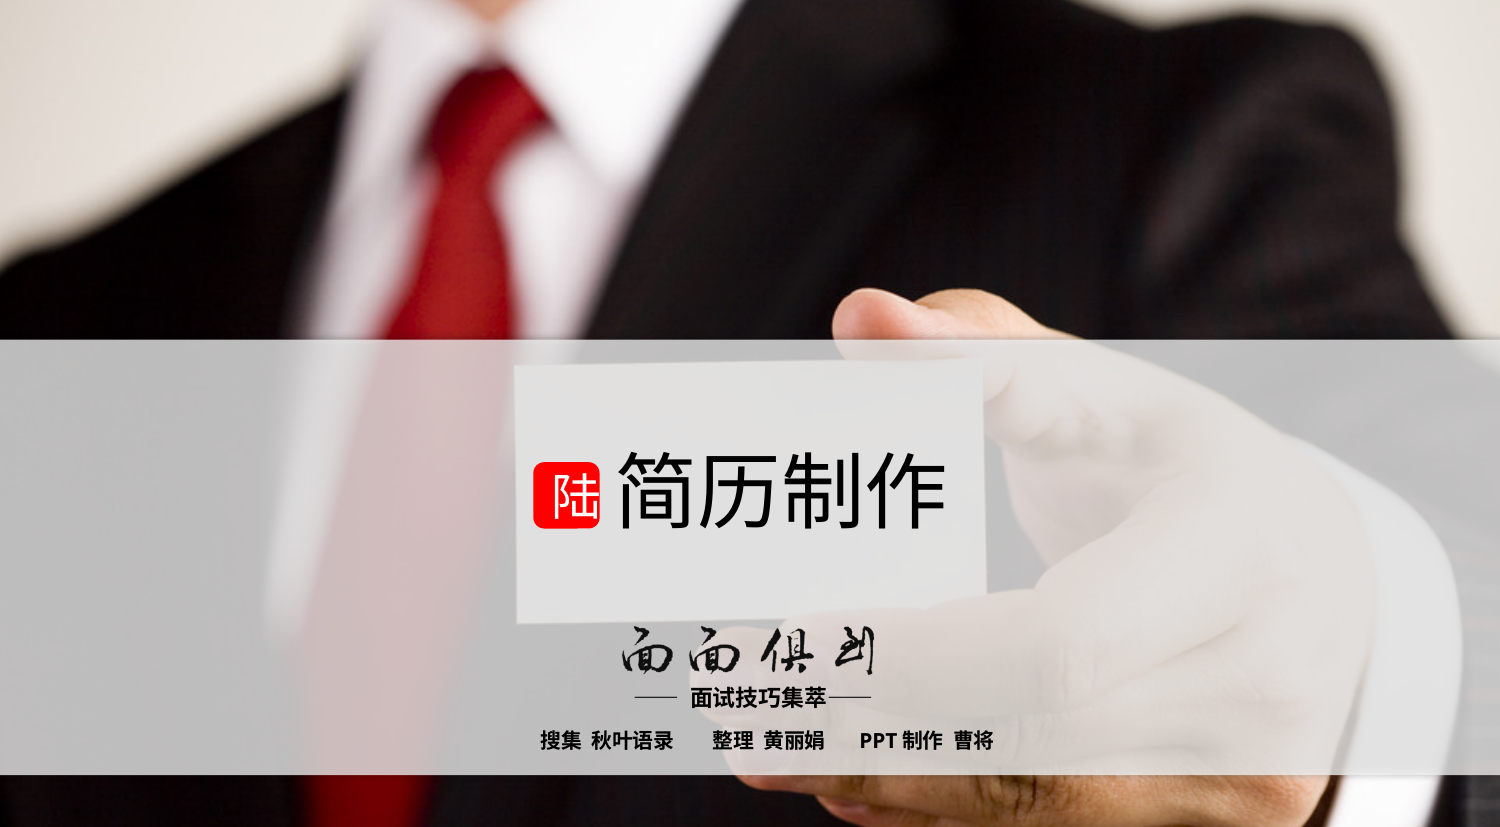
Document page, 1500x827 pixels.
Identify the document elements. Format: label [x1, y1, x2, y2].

text_box [533, 431, 964, 547]
text_box [513, 596, 1023, 761]
picture [0, 0, 1500, 827]
